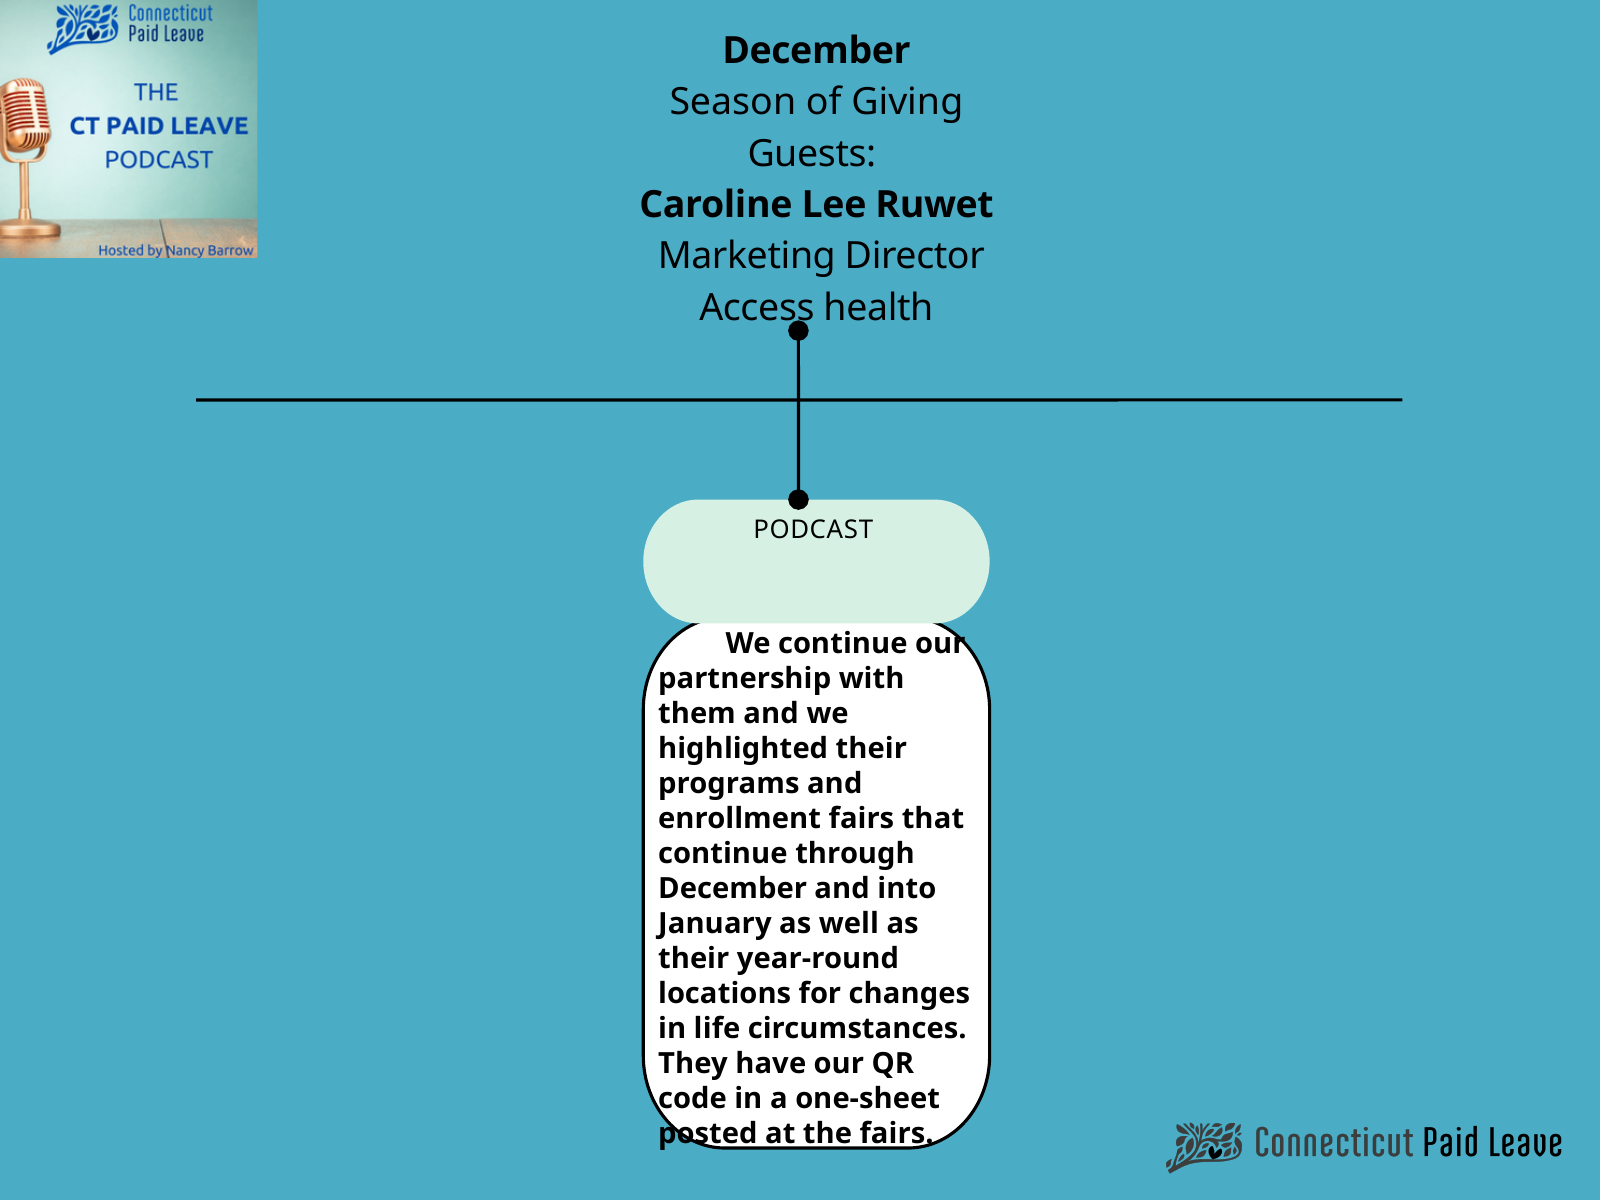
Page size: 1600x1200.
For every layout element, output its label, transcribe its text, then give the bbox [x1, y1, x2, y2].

text_box December Season of Giving Guests: Caroline Lee Ruwet Marketing Director Access health [413, 19, 1220, 573]
text_box [1126, 1097, 1600, 1194]
text_box [0, 0, 258, 258]
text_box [643, 499, 990, 1149]
